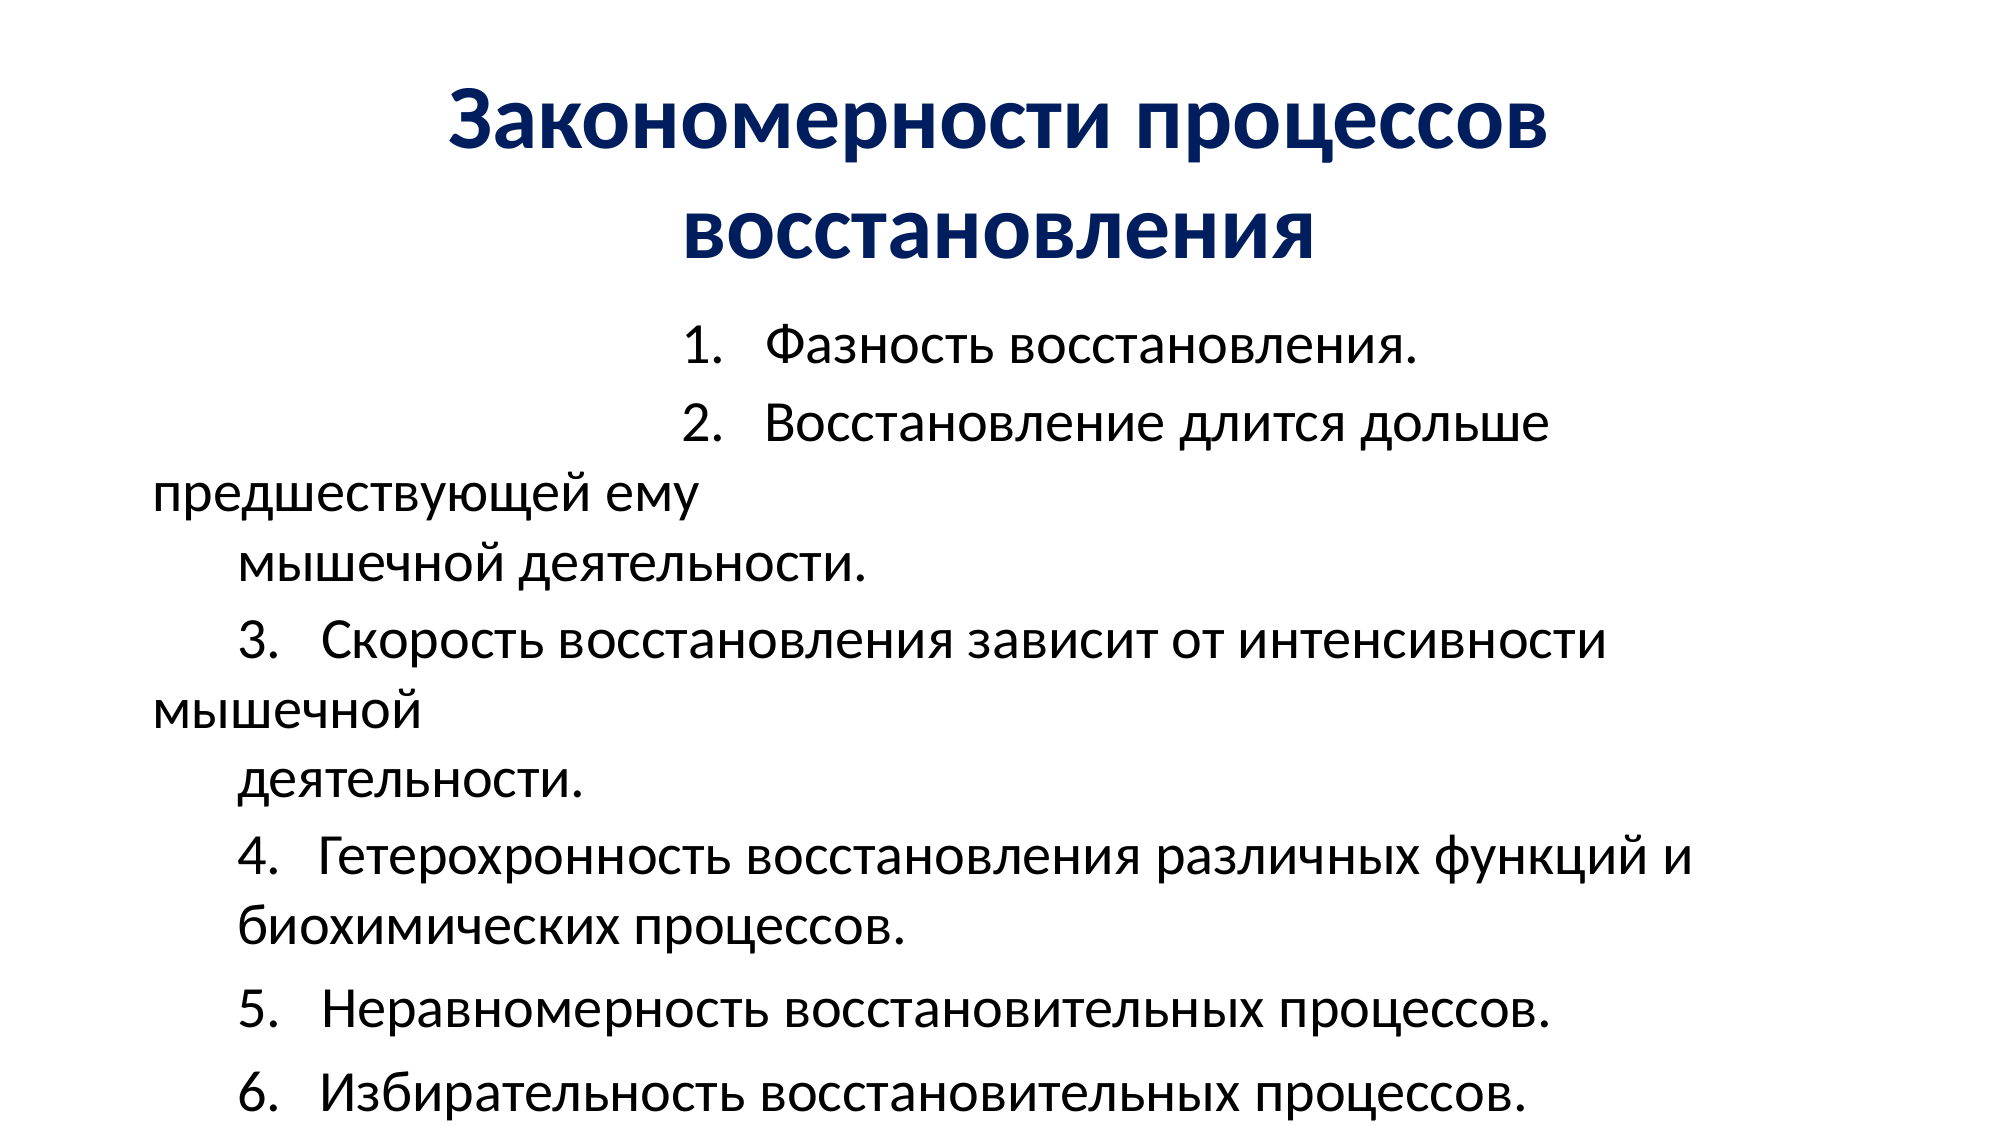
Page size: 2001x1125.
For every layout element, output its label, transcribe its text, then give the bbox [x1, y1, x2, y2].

text_box Закономерности процессов восстановления 1. Фазность восстановления. 2. Восстановление длится дольше предшествующей ему мышечной деятельности. 3. Скорость восстановления зависит от интенсивности мышечной деятельности. 4. Гетерохронность восстановления различных функций и биохимических процессов. 5. Неравномерность восстановительных процессов. 6. Избирательность восстановительных процессов. И.И. Земцова . Спортивная физиология. Олимпийская лит-ра, 2010 год [152, 57, 1811, 1125]
